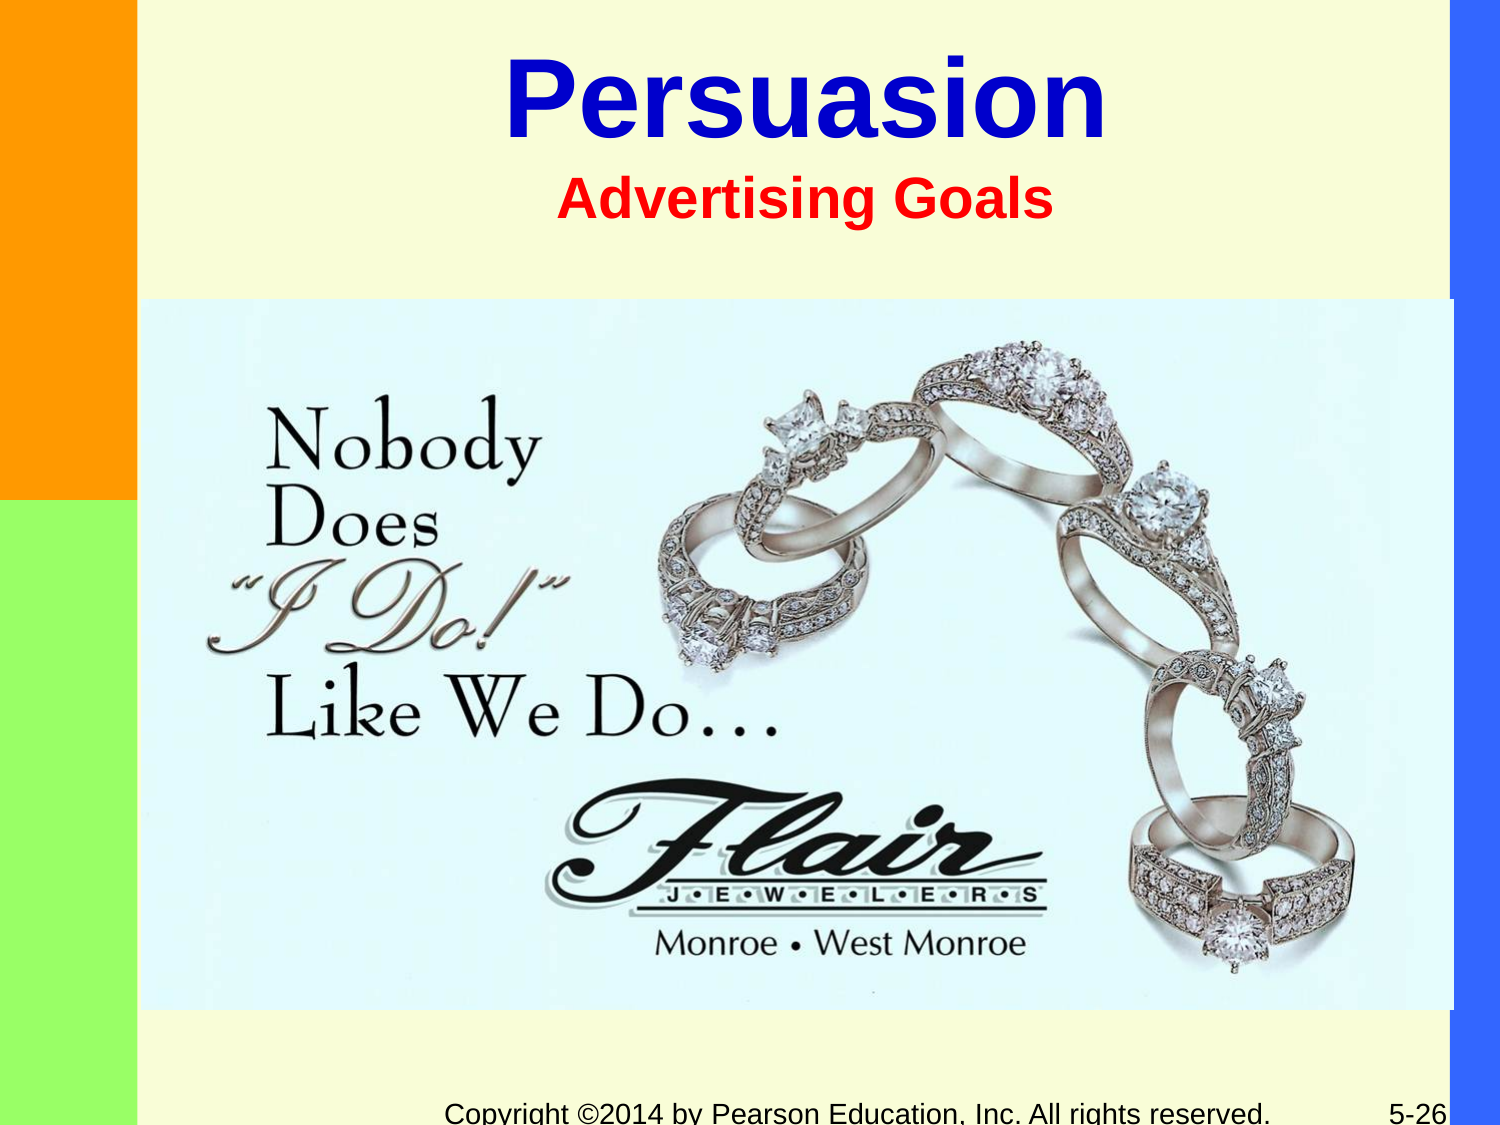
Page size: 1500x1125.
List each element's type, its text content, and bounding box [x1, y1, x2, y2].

picture [141, 299, 1454, 1010]
title Persuasion Advertising Goals [149, 24, 1449, 238]
footer Copyright ©2014 by Pearson Education, Inc. All rights reserved. [399, 1087, 1149, 1125]
text_box [0, 500, 138, 1125]
text_box [1449, 0, 1500, 1125]
slide_number 5-26 [1149, 1074, 1449, 1125]
text_box [0, 0, 138, 500]
